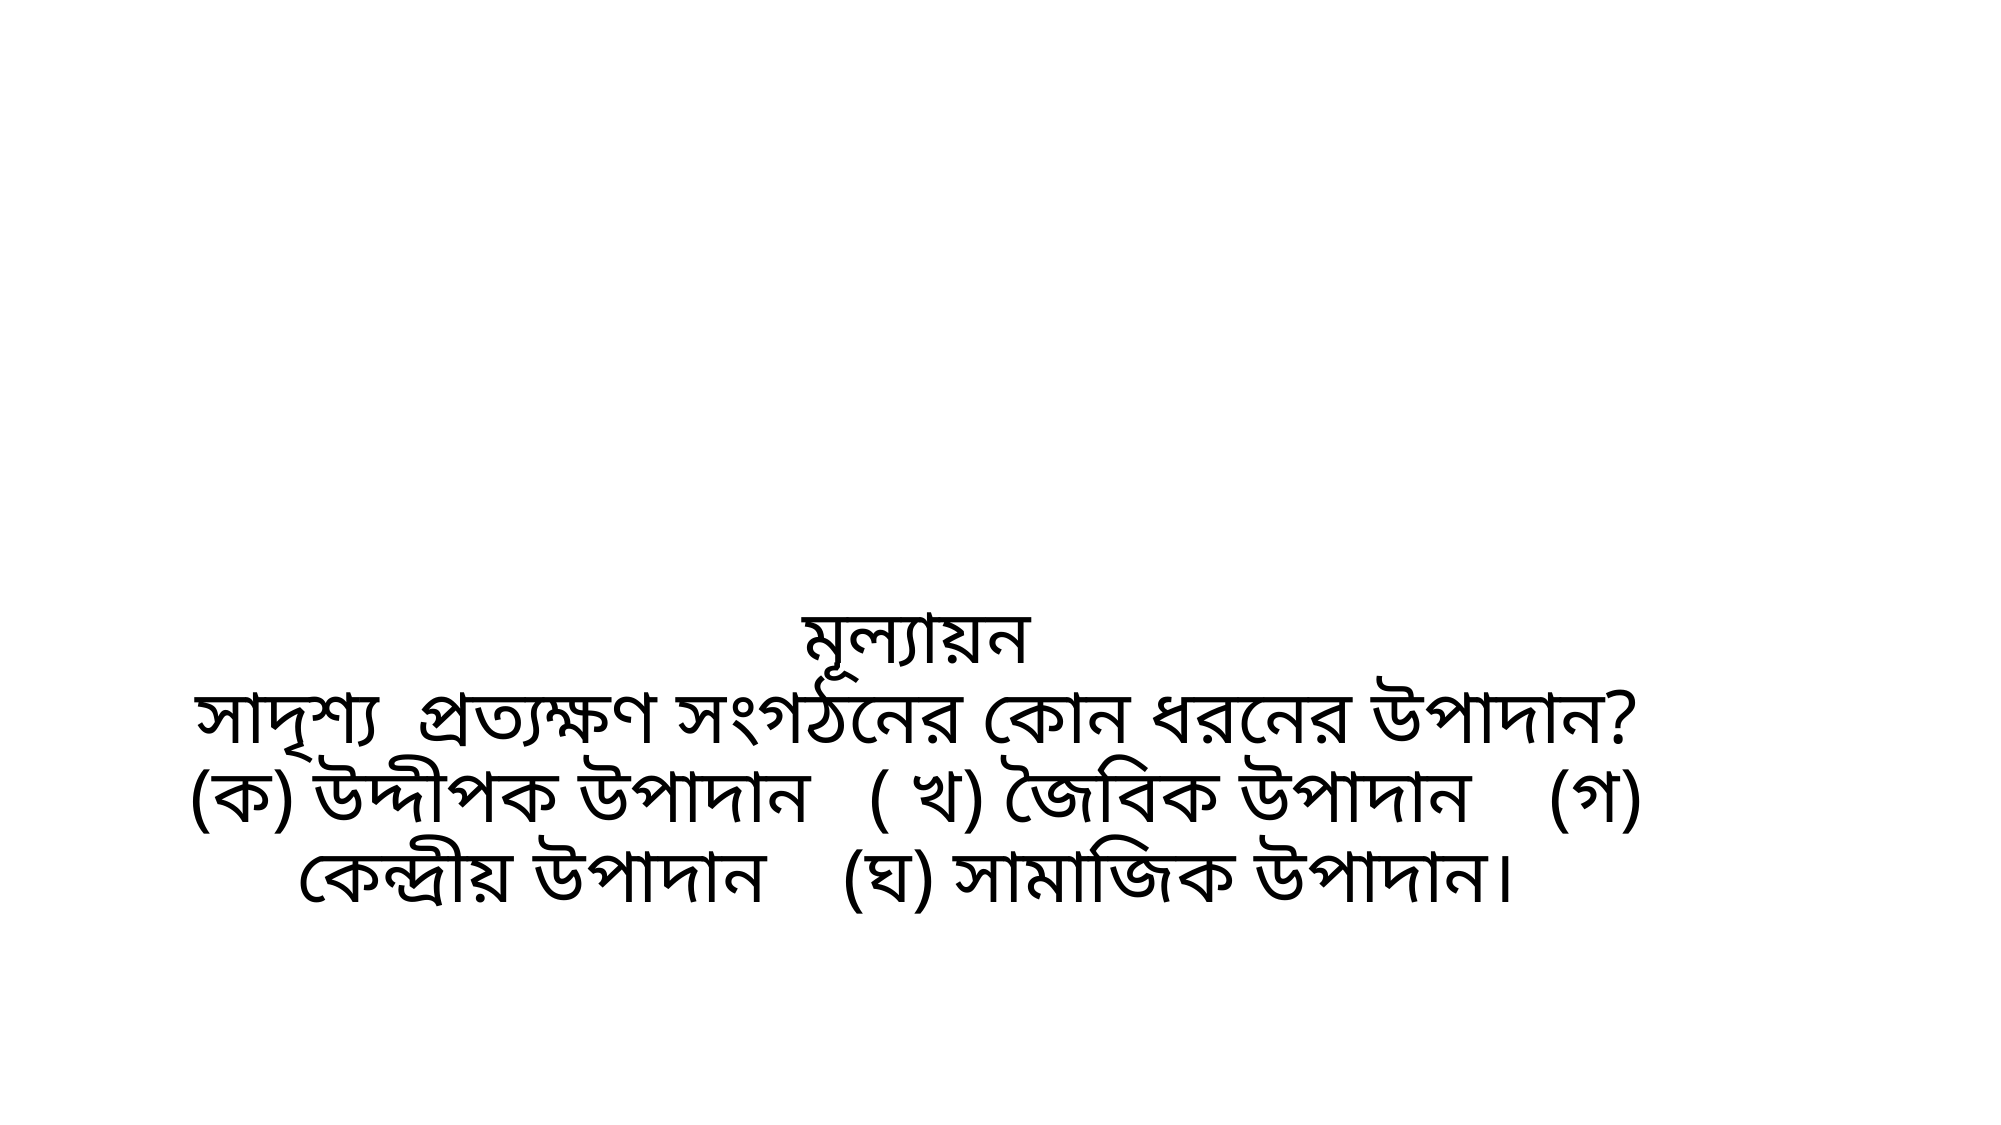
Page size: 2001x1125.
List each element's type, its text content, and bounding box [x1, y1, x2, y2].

title মূল্যায়ন সাদৃশ্য প্রত্যক্ষণ সংগঠনের কোন ধরনের উপাদান? (ক) উদ্দীপক উপাদান ( খ) জৈবিক উপাদান (গ) কেন্দ্রীয় উপাদান (ঘ) সামাজিক উপাদান। [166, 534, 1667, 926]
